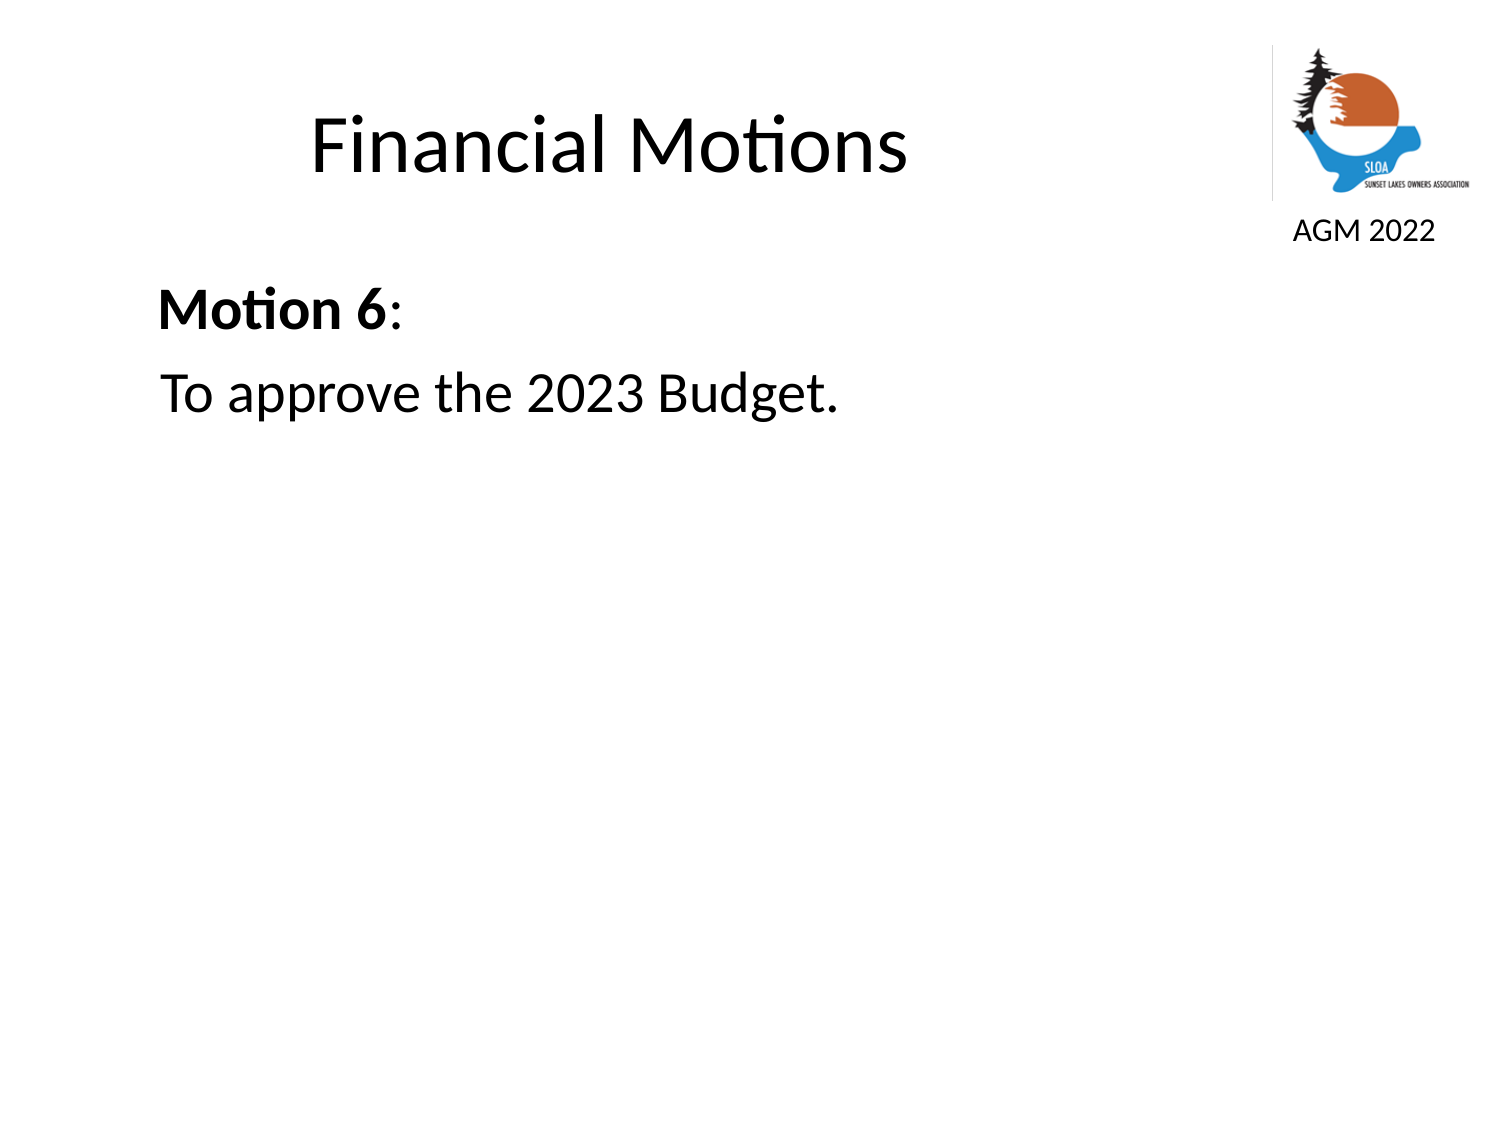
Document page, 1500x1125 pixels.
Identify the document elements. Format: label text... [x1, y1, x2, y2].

text_box Motion 6: To approve the 2023 Budget. [144, 262, 1418, 1076]
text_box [1272, 44, 1480, 277]
text_box Financial Motions [74, 45, 1146, 233]
